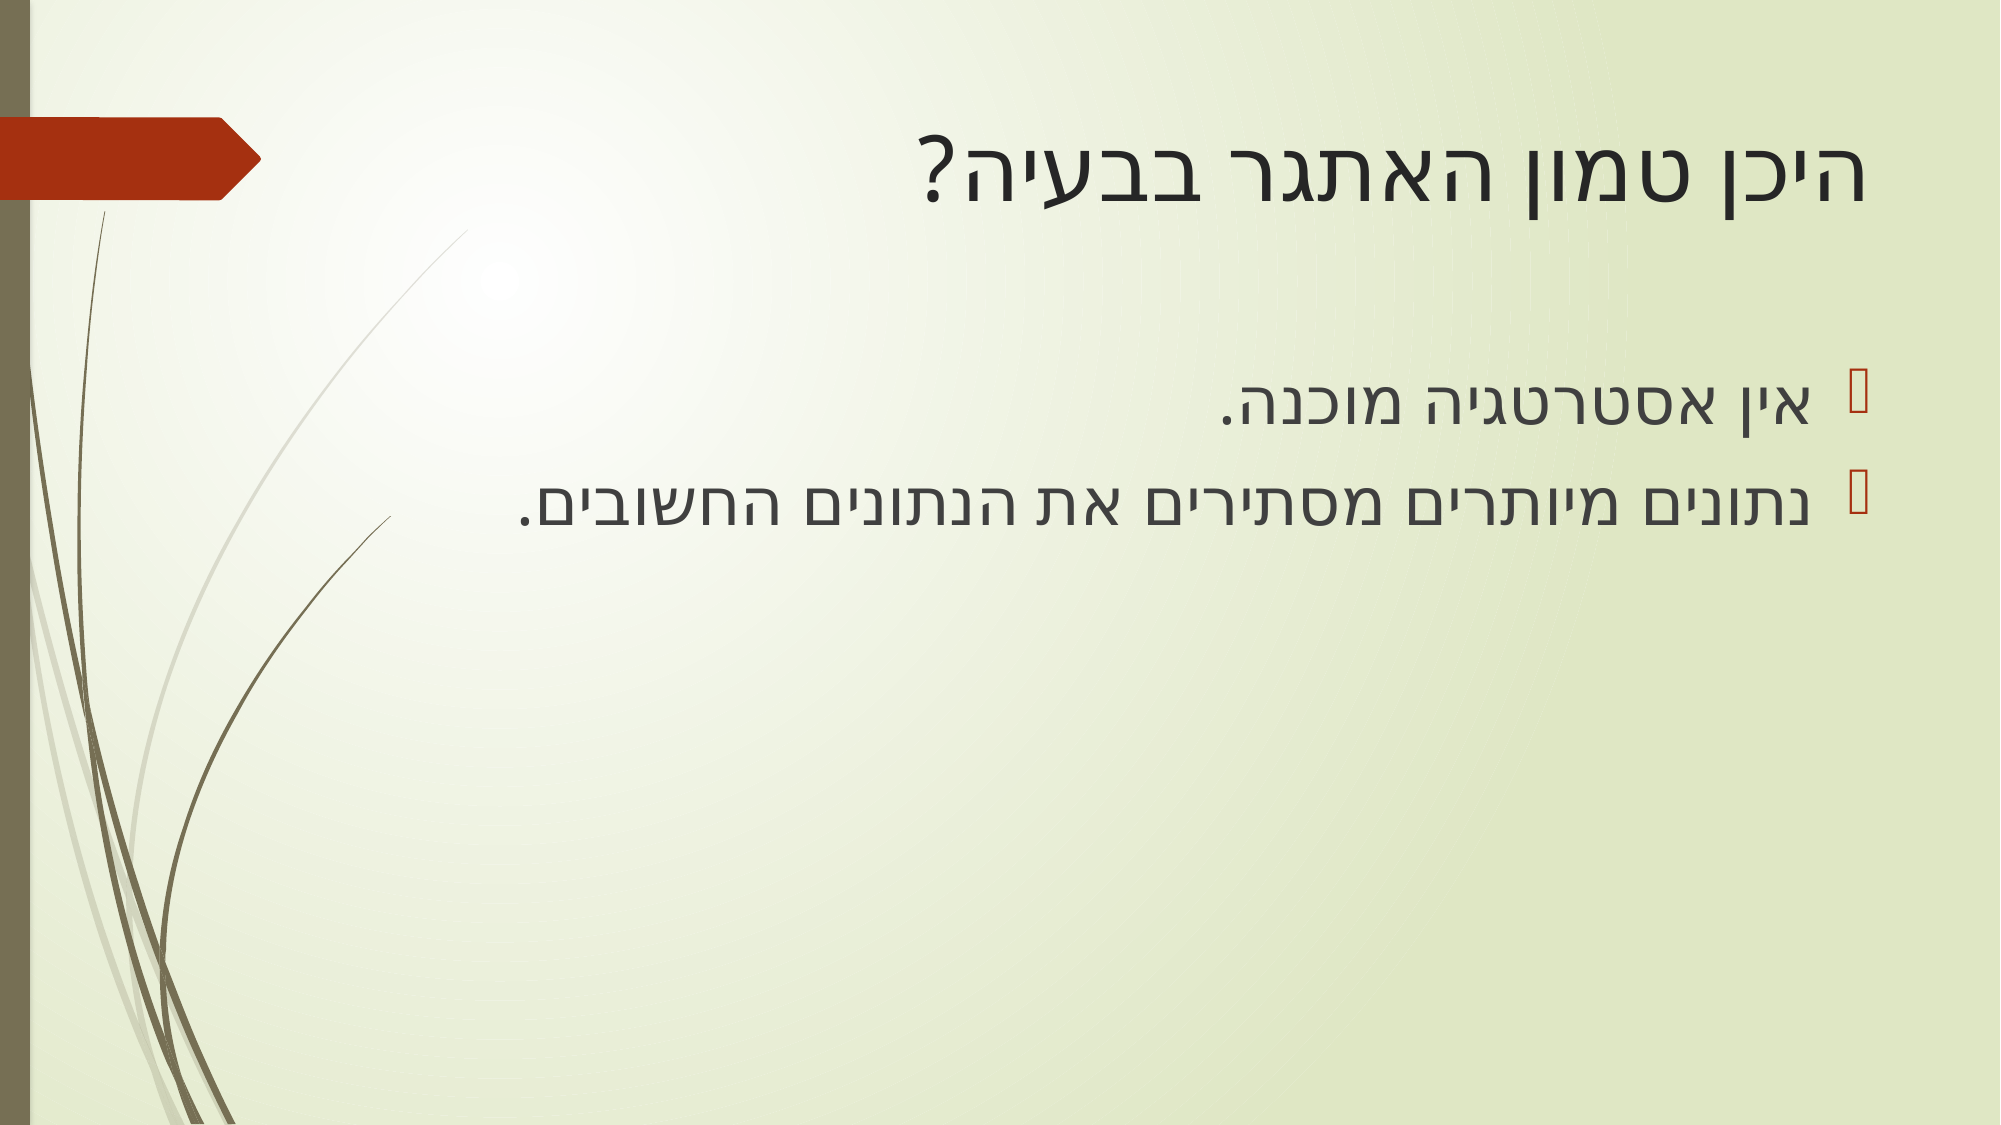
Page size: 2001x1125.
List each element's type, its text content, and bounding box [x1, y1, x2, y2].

list אין אסטרטגיה מוכנה. נתונים מיותרים מסתירים את הנתונים החשובים. [424, 350, 1888, 970]
title היכן טמון האתגר בבעיה? [425, 102, 1888, 313]
